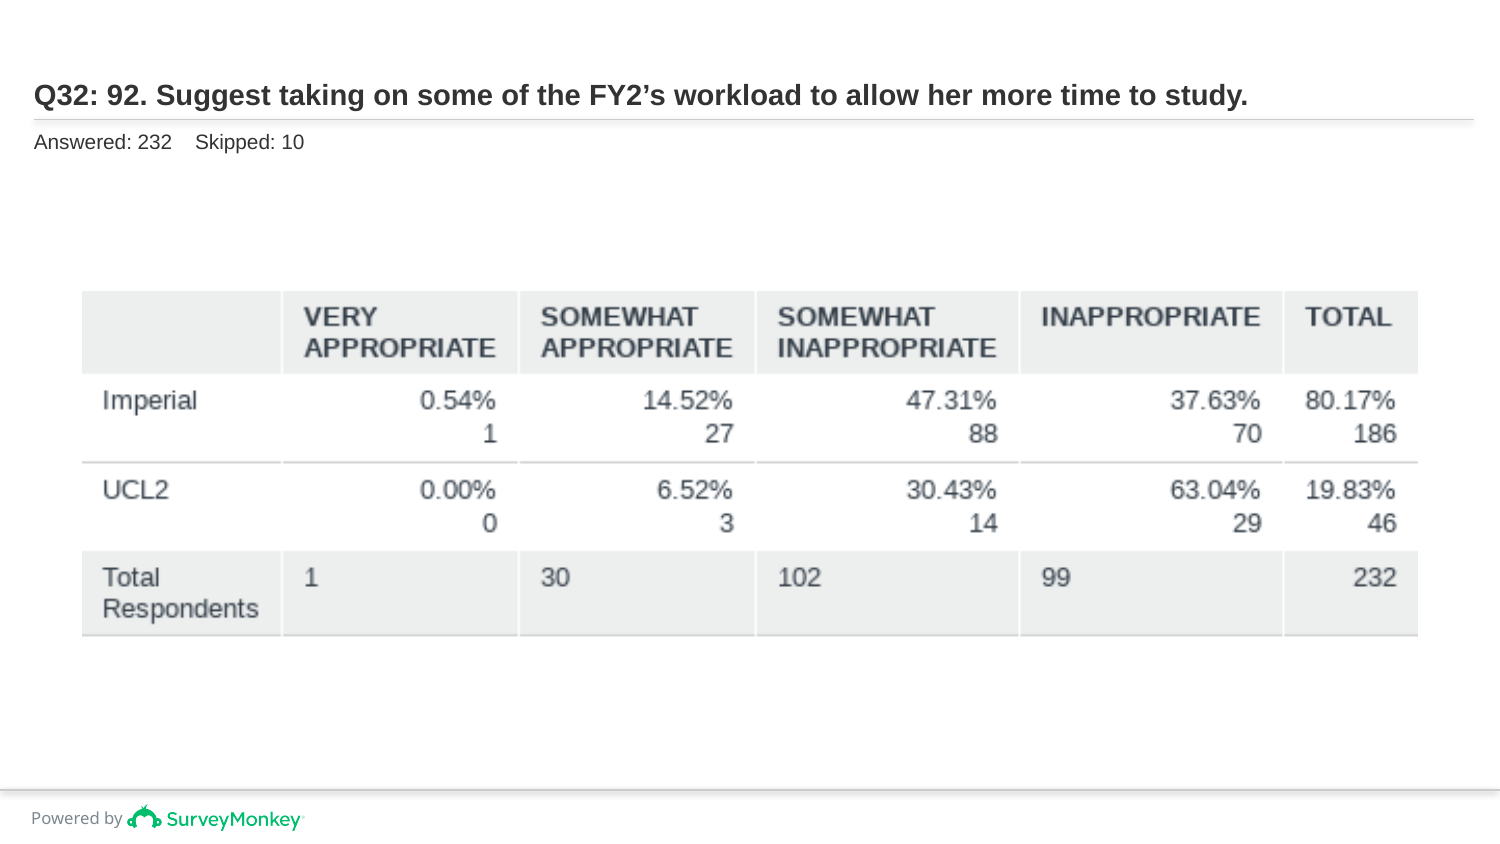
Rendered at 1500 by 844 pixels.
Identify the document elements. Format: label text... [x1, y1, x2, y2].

picture [81, 291, 1419, 639]
list Answered: 232 Skipped: 10 [18, 120, 894, 162]
title Q32: 92. Suggest taking on some of the FY2’s workload to allow her more time to study. [18, 54, 1369, 119]
picture [116, 793, 316, 842]
